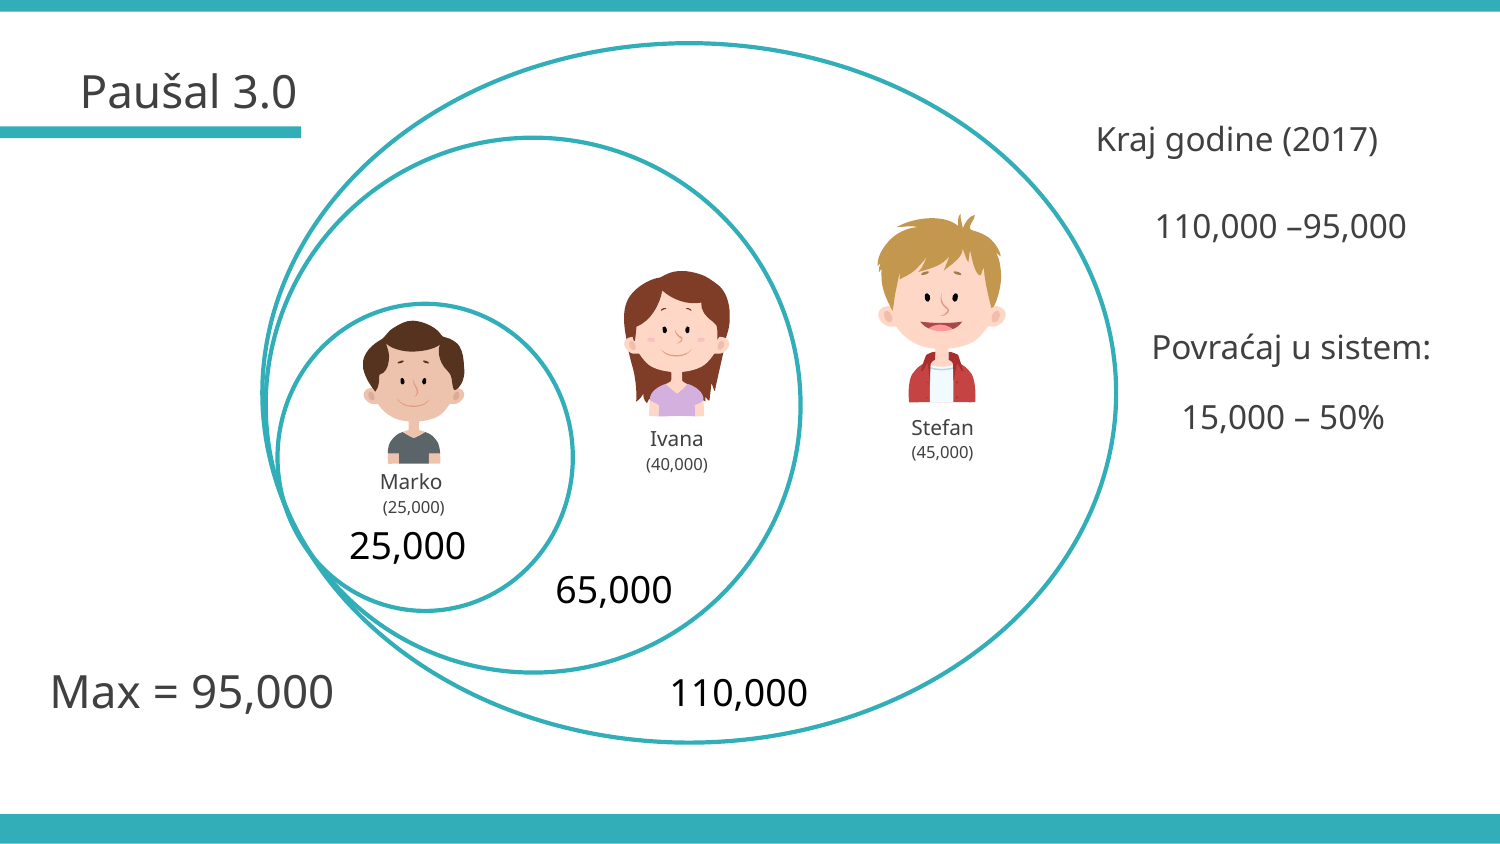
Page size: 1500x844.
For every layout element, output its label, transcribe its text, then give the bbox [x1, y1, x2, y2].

picture [362, 319, 465, 465]
picture [623, 270, 731, 417]
text_box 25,000 [334, 514, 482, 575]
text_box [0, 124, 303, 140]
text_box [260, 41, 1119, 745]
list Paušal 3.0 [64, 43, 337, 138]
picture [876, 212, 1007, 403]
text_box 65,000 [540, 559, 688, 619]
list Max = 95,000 [34, 642, 442, 738]
list 15,000 – 50% [1166, 369, 1444, 464]
list Kraj godine (2017) [1080, 90, 1488, 185]
text_box 110,000 [654, 661, 824, 722]
list Povraćaj u sistem: [1136, 299, 1475, 394]
list 110,000 –95,000 [1139, 178, 1500, 273]
